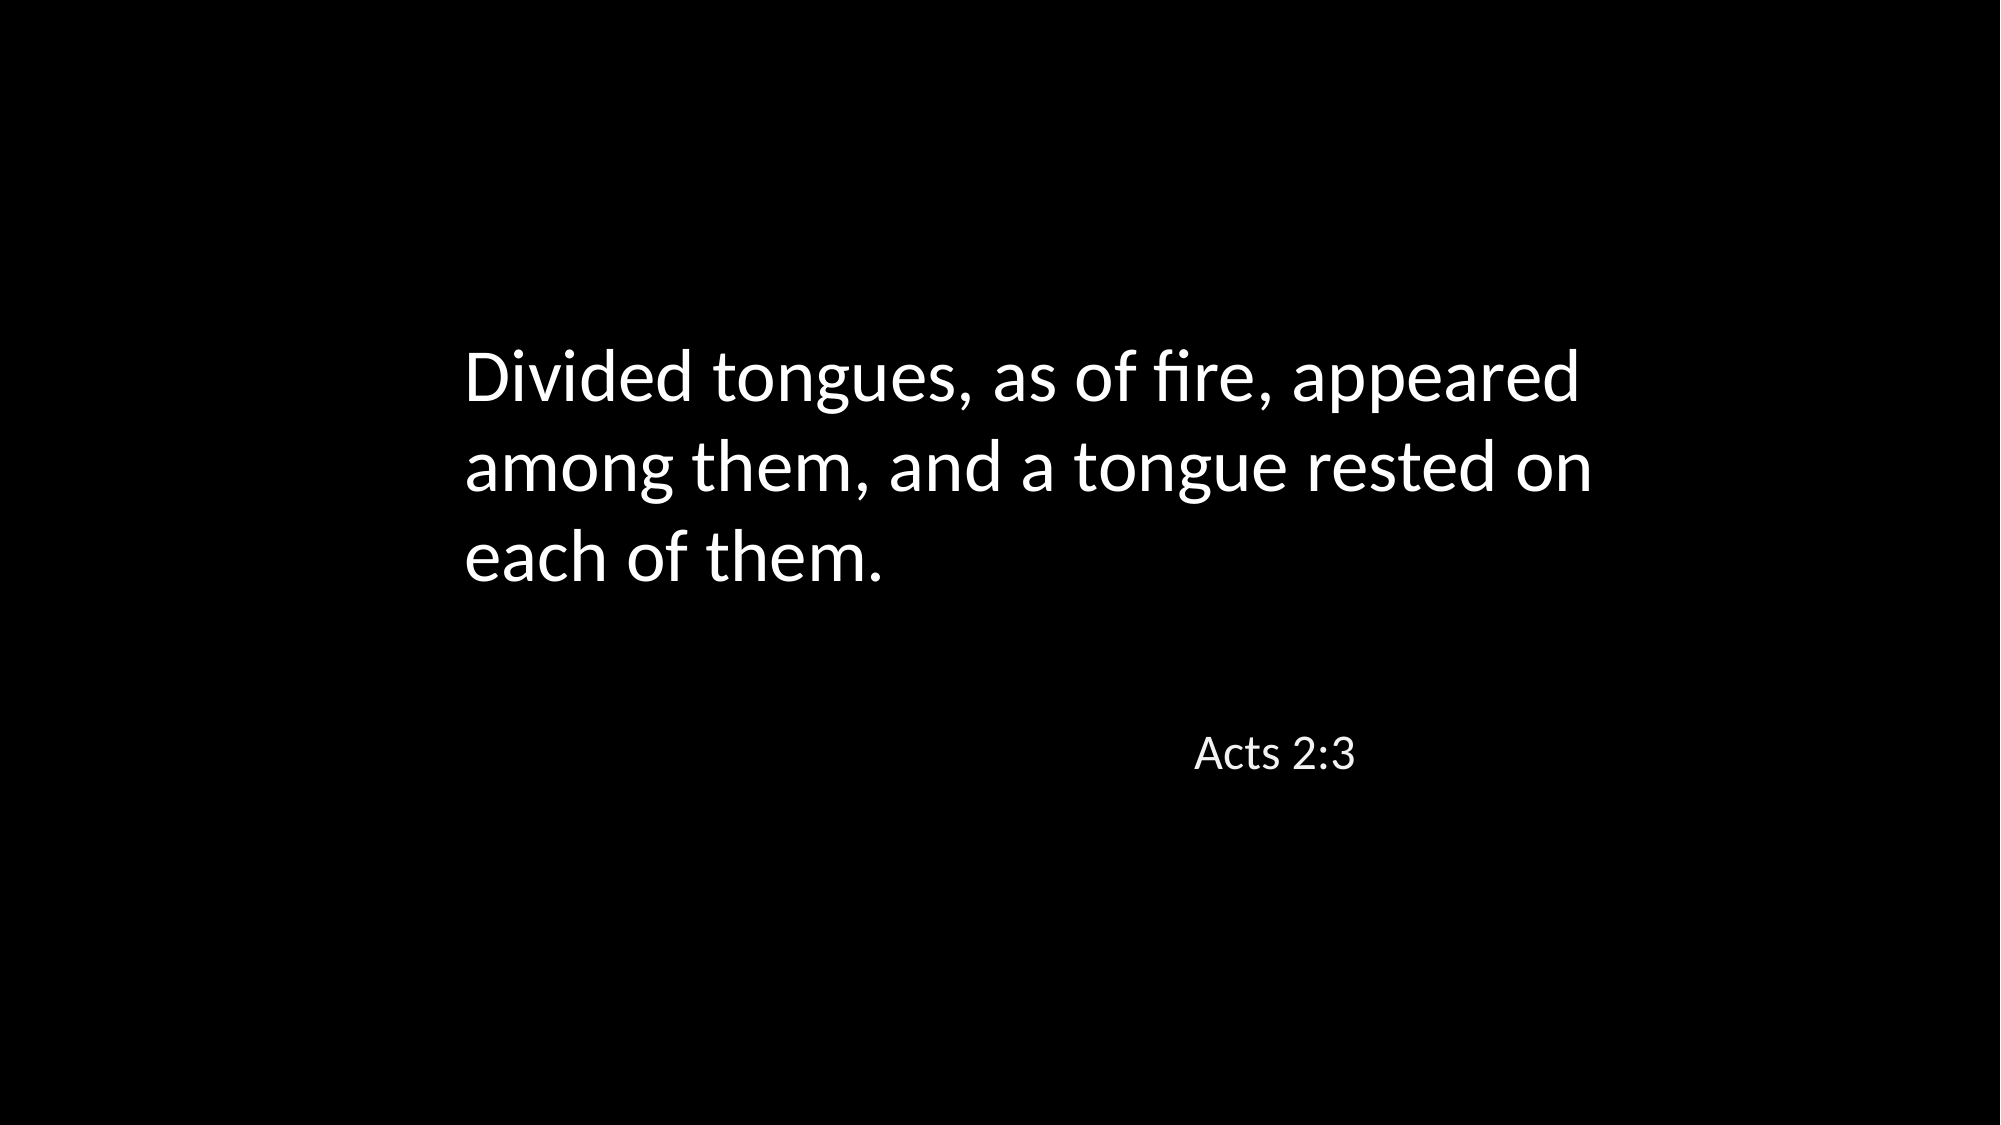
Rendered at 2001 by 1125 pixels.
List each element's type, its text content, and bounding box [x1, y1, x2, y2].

text_box Divided tongues, as of fire, appeared among them, and a tongue rested on each of them. [450, 318, 1675, 604]
text_box Acts 2:3 [999, 712, 1550, 788]
